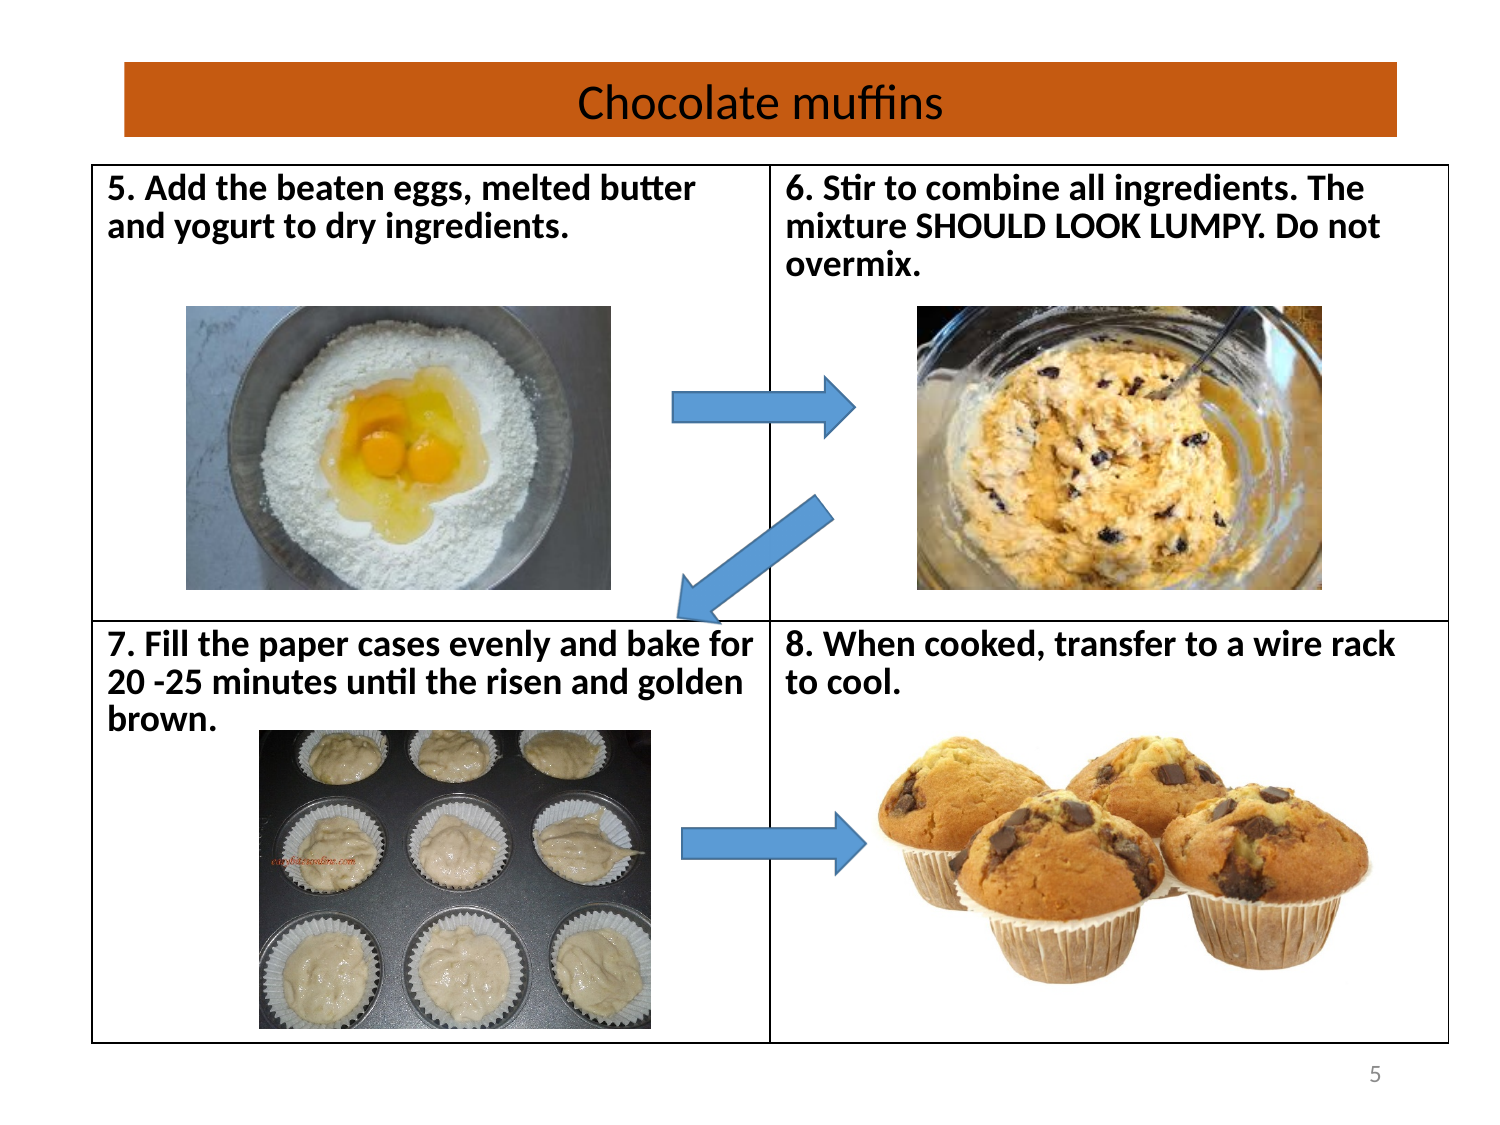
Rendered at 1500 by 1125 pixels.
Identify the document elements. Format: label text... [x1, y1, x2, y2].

picture [916, 306, 1322, 590]
picture [656, 482, 844, 644]
table_header 5. Add the beaten eggs, melted butter and yogurt to dry ingredients. [93, 166, 769, 620]
picture [681, 709, 1397, 999]
table_cell 7. Fill the paper cases evenly and bake for 20 -25 minutes until the risen and golden brown. [93, 622, 769, 1042]
picture [186, 306, 611, 590]
table_header 6. Stir to combine all ingredients. The mixture SHOULD LOOK LUMPY. Do not overmix. [771, 166, 1448, 620]
slide_number 5 [1059, 1044, 1397, 1103]
picture [259, 730, 651, 1029]
text_box Chocolate muffins [124, 62, 1397, 137]
text_box [671, 374, 857, 440]
table_cell 8. When cooked, transfer to a wire rack to cool. [771, 622, 1448, 1042]
